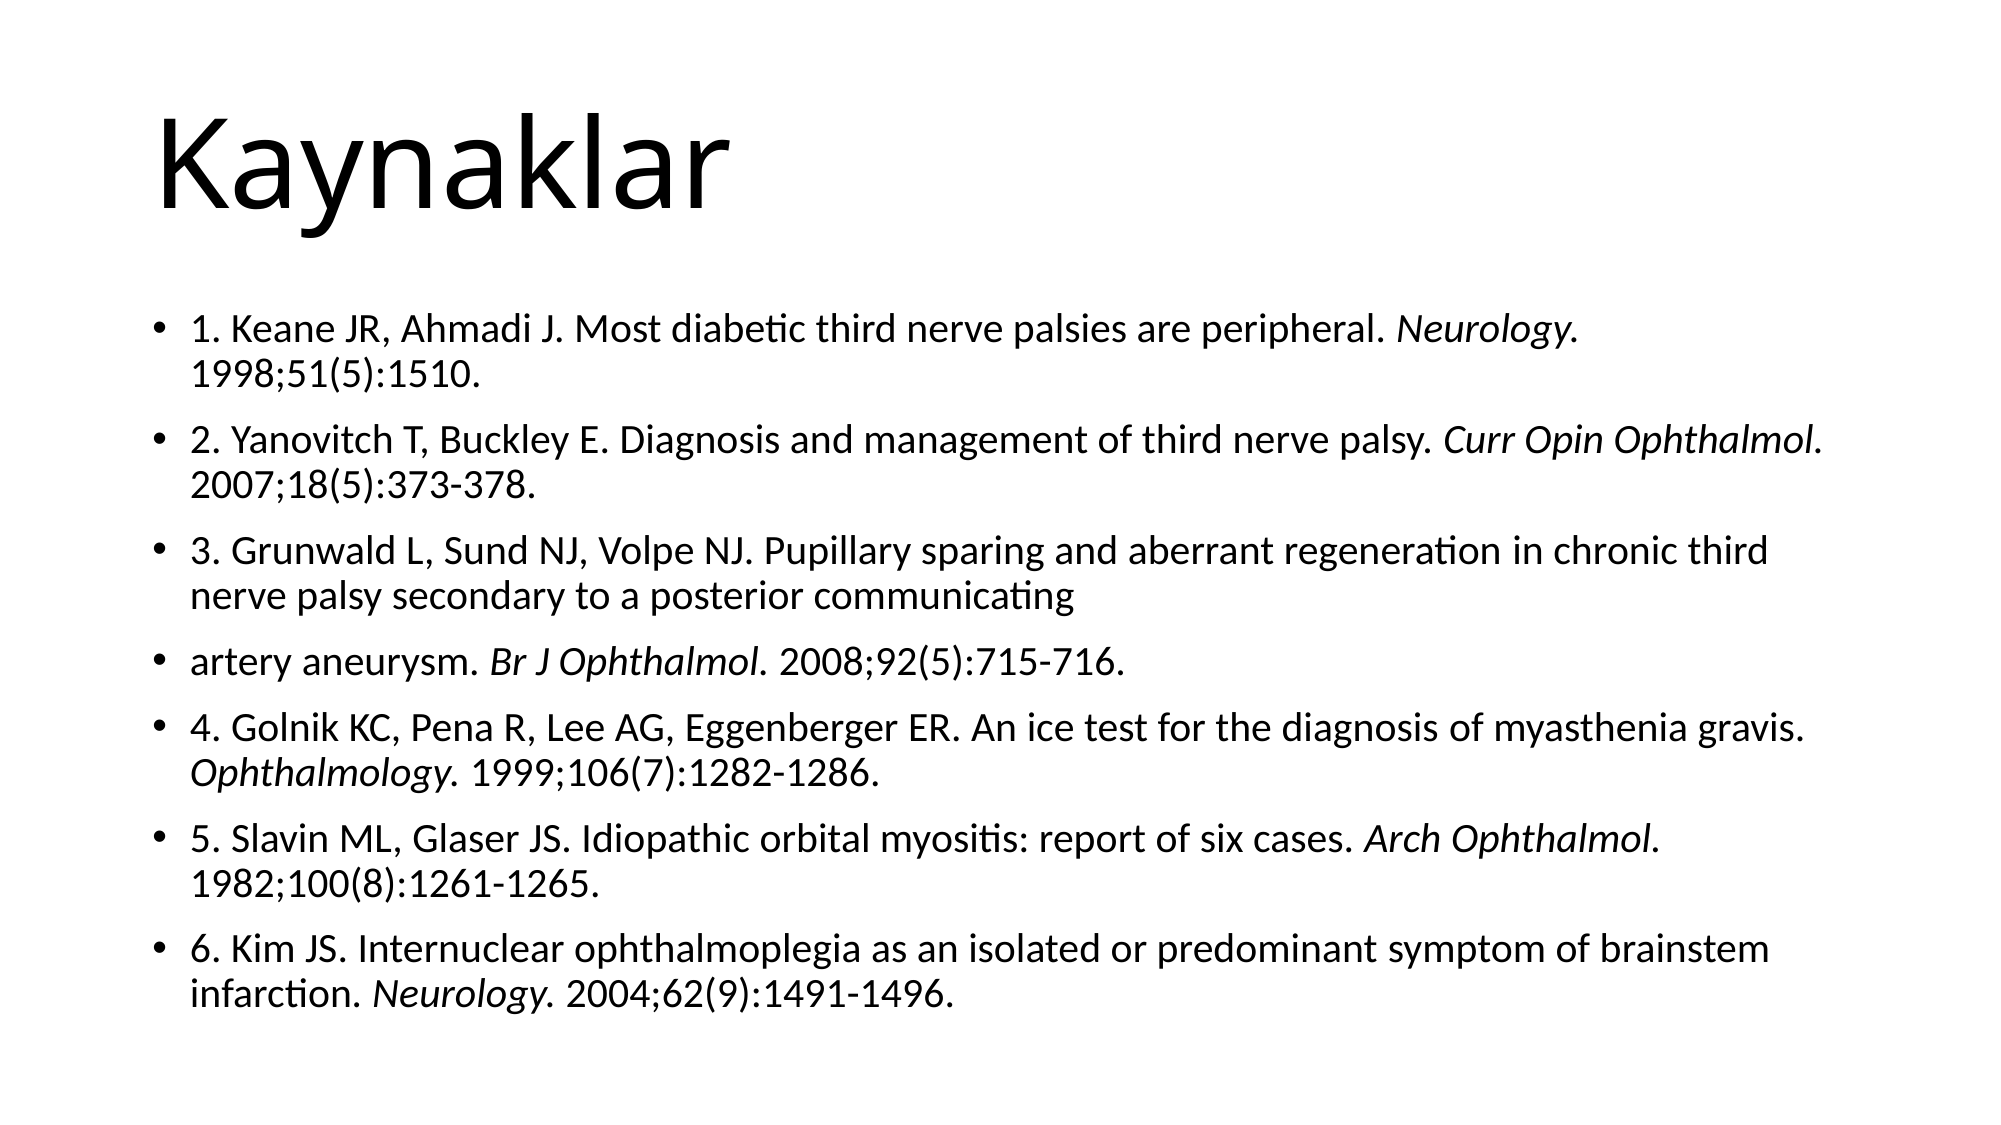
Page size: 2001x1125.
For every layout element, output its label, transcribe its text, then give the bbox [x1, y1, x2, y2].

list 1. Keane JR, Ahmadi J. Most diabetic third nerve palsies are peripheral. Neurology. 1998;51(5):1510. 2. Yanovitch T, Buckley E. Diagnosis and management of third nerve palsy. Curr Opin Ophthalmol. 2007;18(5):373-378. 3. Grunwald L, Sund NJ, Volpe NJ. Pupillary sparing and aberrant regeneration in chronic third nerve palsy secondary to a posterior communicating artery aneurysm. Br J Ophthalmol. 2008;92(5):715-716. 4. Golnik KC, Pena R, Lee AG, Eggenberger ER. An ice test for the diagnosis of myasthenia gravis. Ophthalmology. 1999;106(7):1282-1286. 5. Slavin ML, Glaser JS. Idiopathic orbital myositis: report of six cases. Arch Ophthalmol. 1982;100(8):1261-1265. 6. Kim JS. Internuclear ophthalmoplegia as an isolated or predominant symptom of brainstem infarction. Neurology. 2004;62(9):1491-1496. [137, 299, 1863, 1014]
title Kaynaklar [137, 59, 1863, 278]
